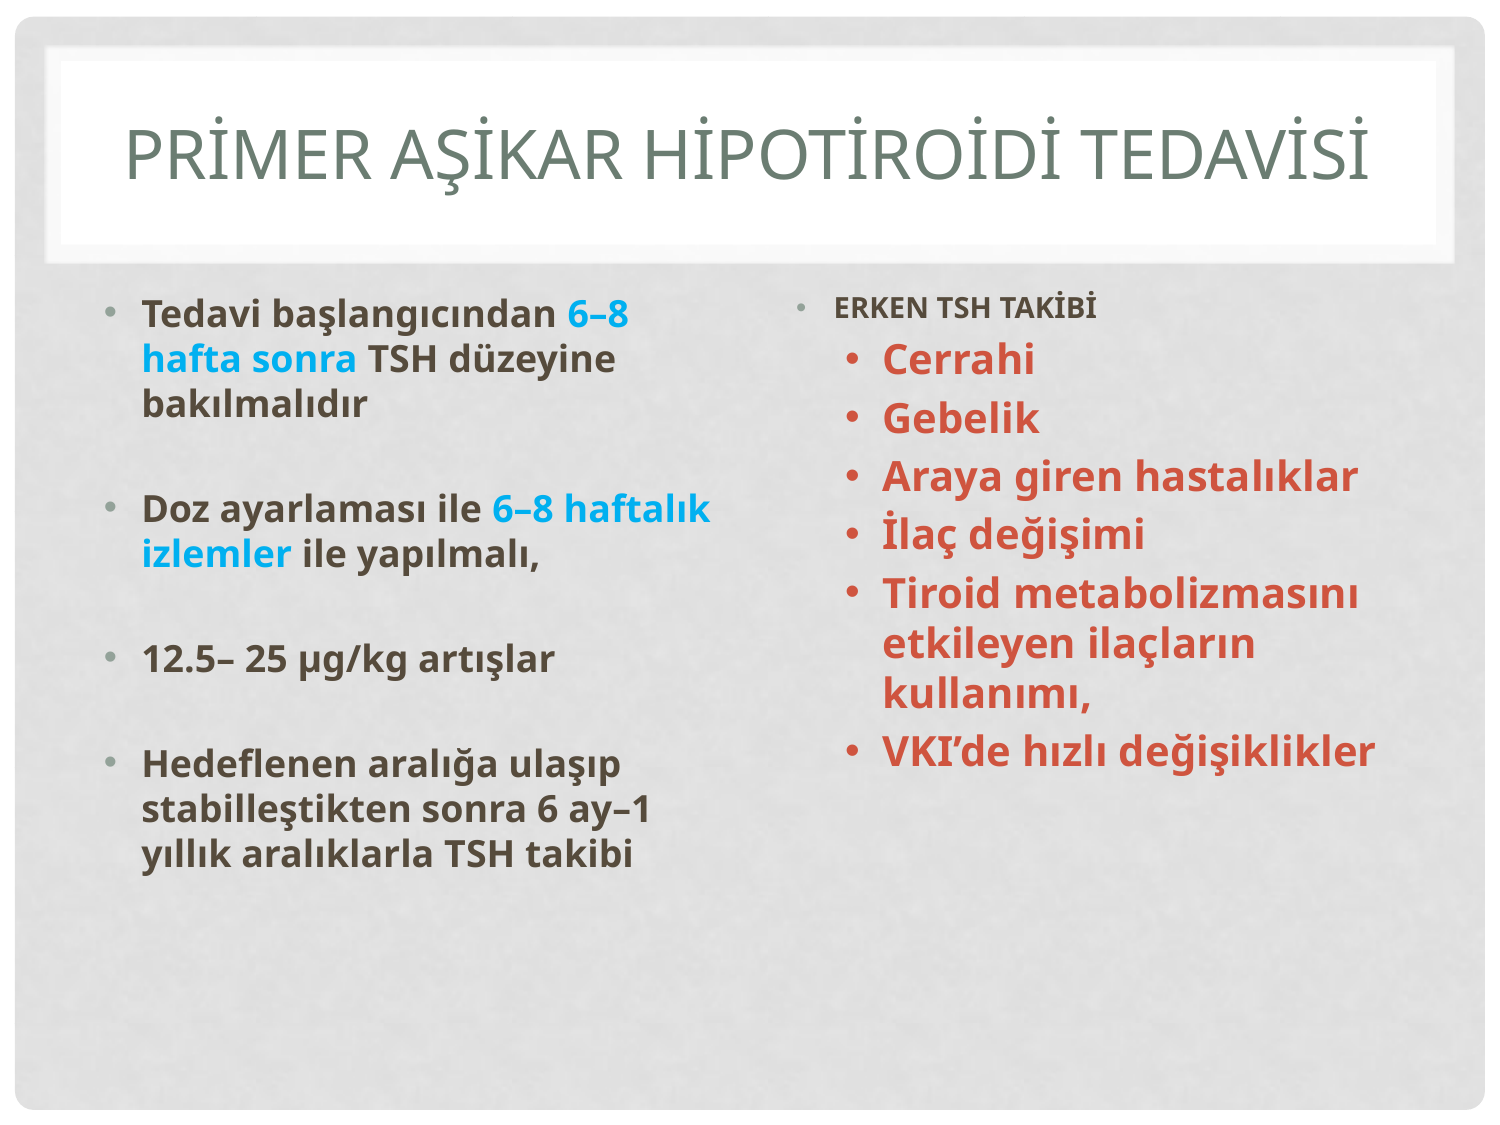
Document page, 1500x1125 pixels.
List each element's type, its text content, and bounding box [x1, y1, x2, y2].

title Prİmer Aşİkar Hİpotİroİdİ Tedavİsİ [69, 66, 1425, 238]
list ERKEN TSH TAKİBİ Cerrahi Gebelik Araya giren hastalıklar İlaç değişimi Tiroid metabolizmasını etkileyen ilaçların kullanımı, VKI’de hızlı değişiklikler [762, 281, 1425, 1005]
list Tedavi başlangıcından 6–8 hafta sonra TSH düzeyine bakılmalıdır Doz ayarlaması ile 6–8 haftalık izlemler ile yapılmalı, 12.5– 25 µg/kg artışlar Hedeflenen aralığa ulaşıp stabilleştikten sonra 6 ay–1 yıllık aralıklarla TSH takibi [69, 281, 733, 1005]
